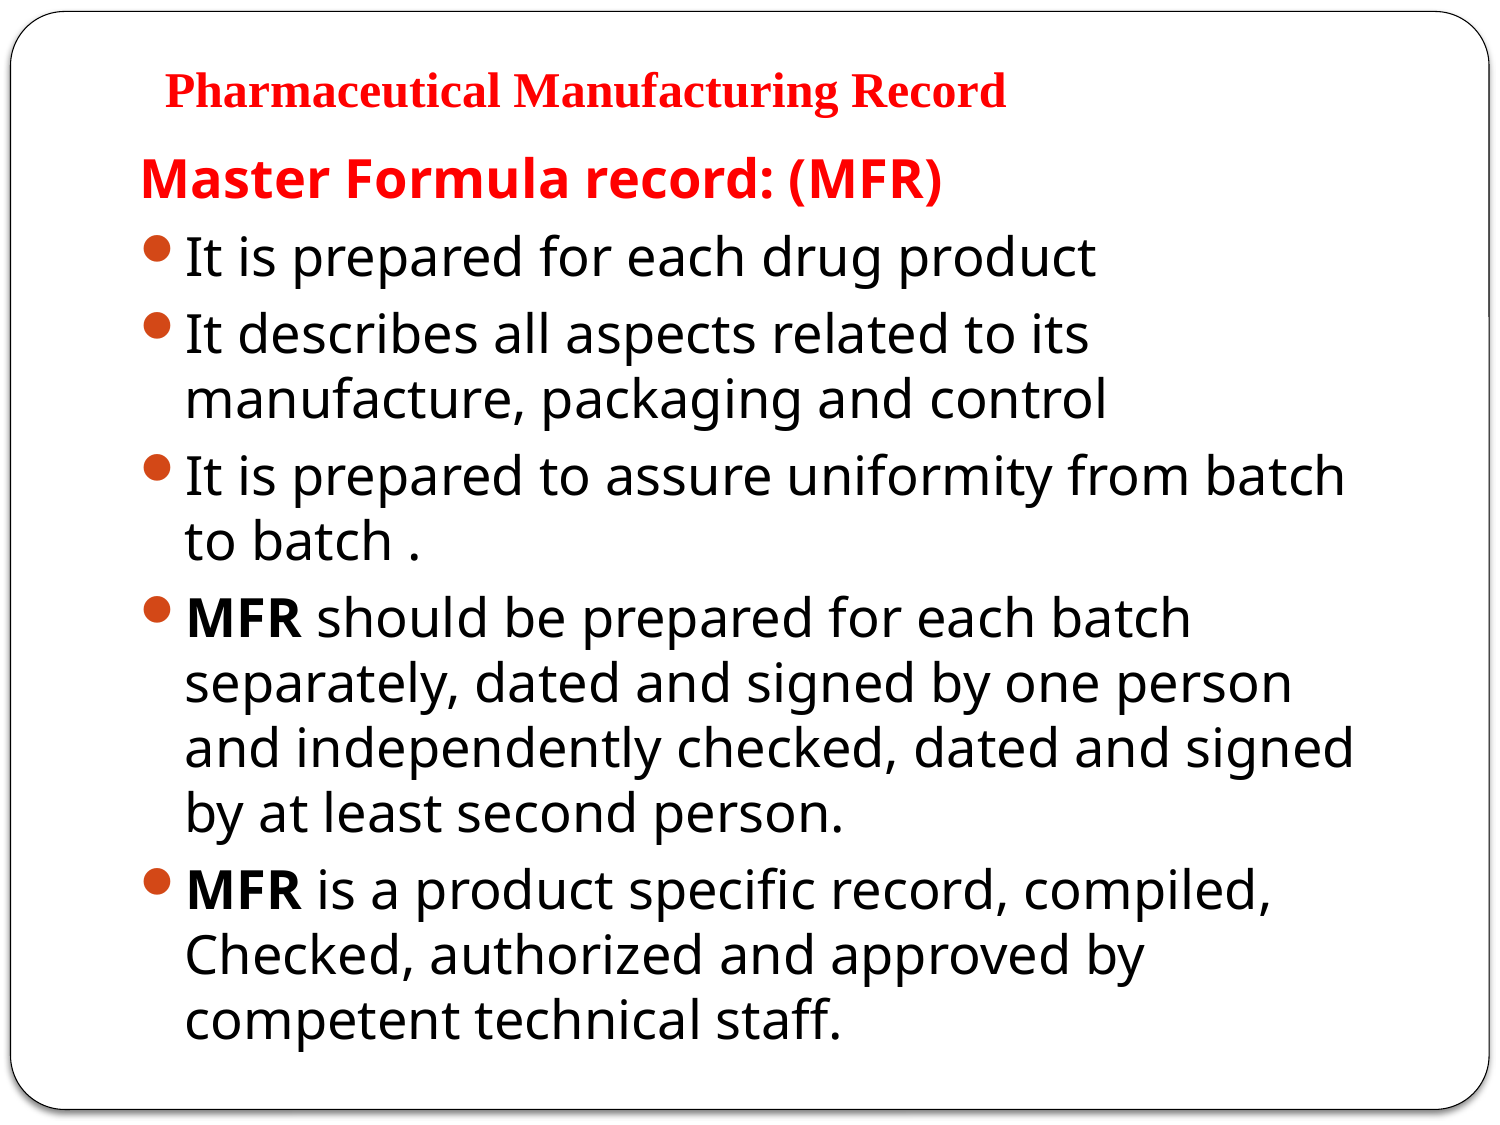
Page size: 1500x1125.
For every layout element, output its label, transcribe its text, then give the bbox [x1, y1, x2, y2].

title Pharmaceutical Manufacturing Record [150, 37, 1425, 133]
list Master Formula record: (MFR) It is prepared for each drug product It describes all aspects related to its manufacture, packaging and control It is prepared to assure uniformity from batch to batch . MFR should be prepared for each batch separately, dated and signed by one person and independently checked, dated and signed by at least second person. MFR is a product specific record, compiled, Checked, authorized and approved by competent technical staff. [125, 137, 1400, 1050]
